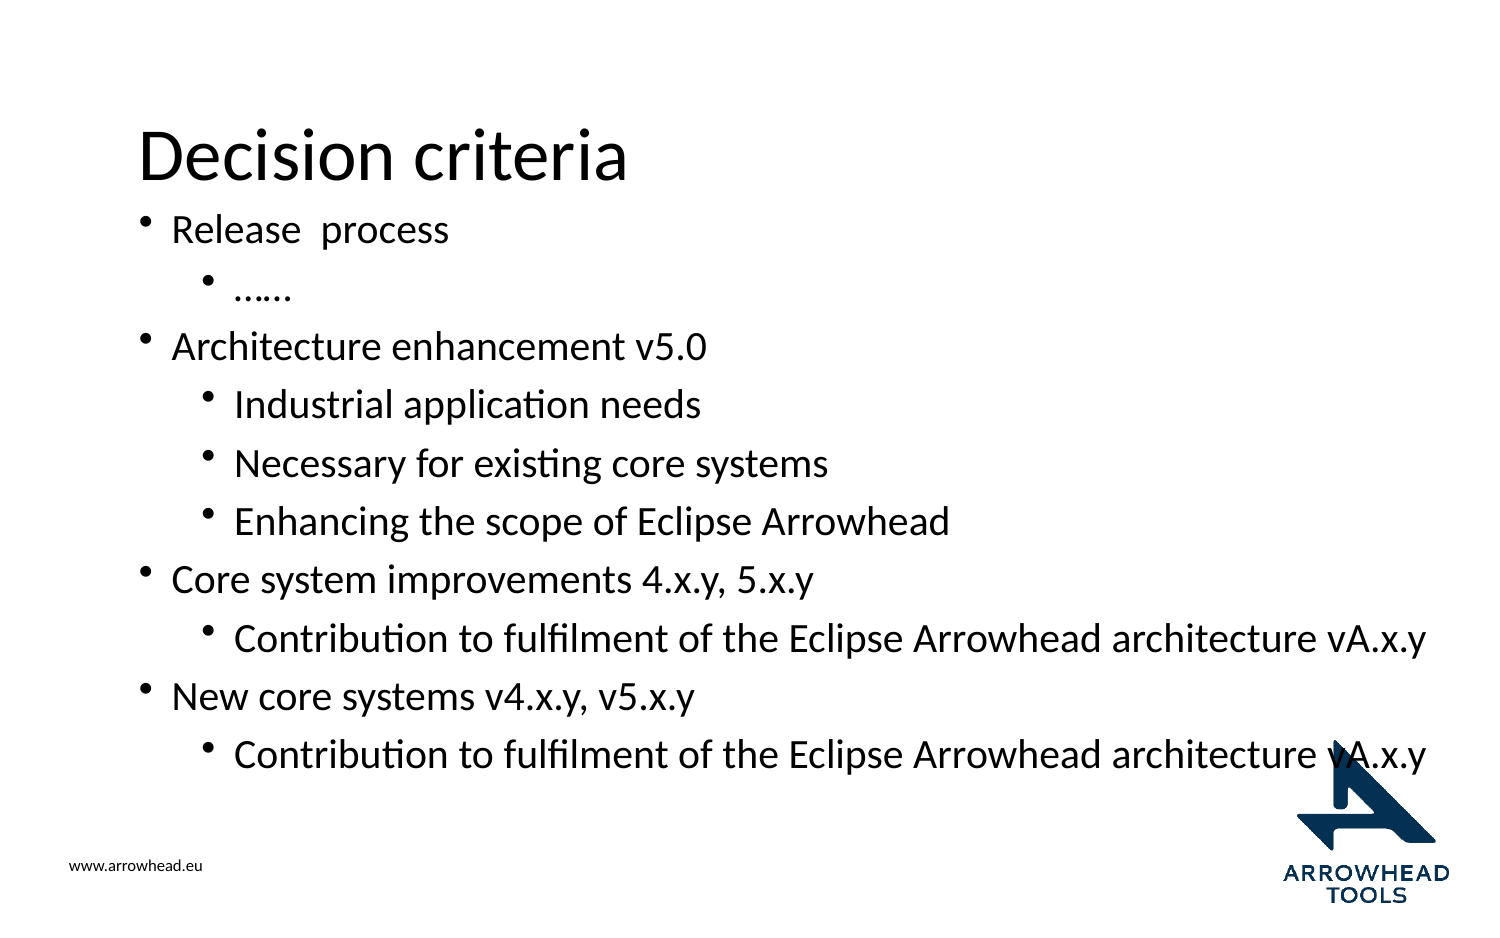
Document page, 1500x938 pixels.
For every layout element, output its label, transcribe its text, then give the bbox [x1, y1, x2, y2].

list Release process …… Architecture enhancement v5.0 Industrial application needs Necessary for existing core systems Enhancing the scope of Eclipse Arrowhead Core system improvements 4.x.y, 5.x.y Contribution to fulfilment of the Eclipse Arrowhead architecture vA.x.y New core systems v4.x.y, v5.x.y Contribution to fulfilment of the Eclipse Arrowhead architecture vA.x.y [130, 193, 1454, 938]
title Decision criteria [130, 97, 1353, 193]
